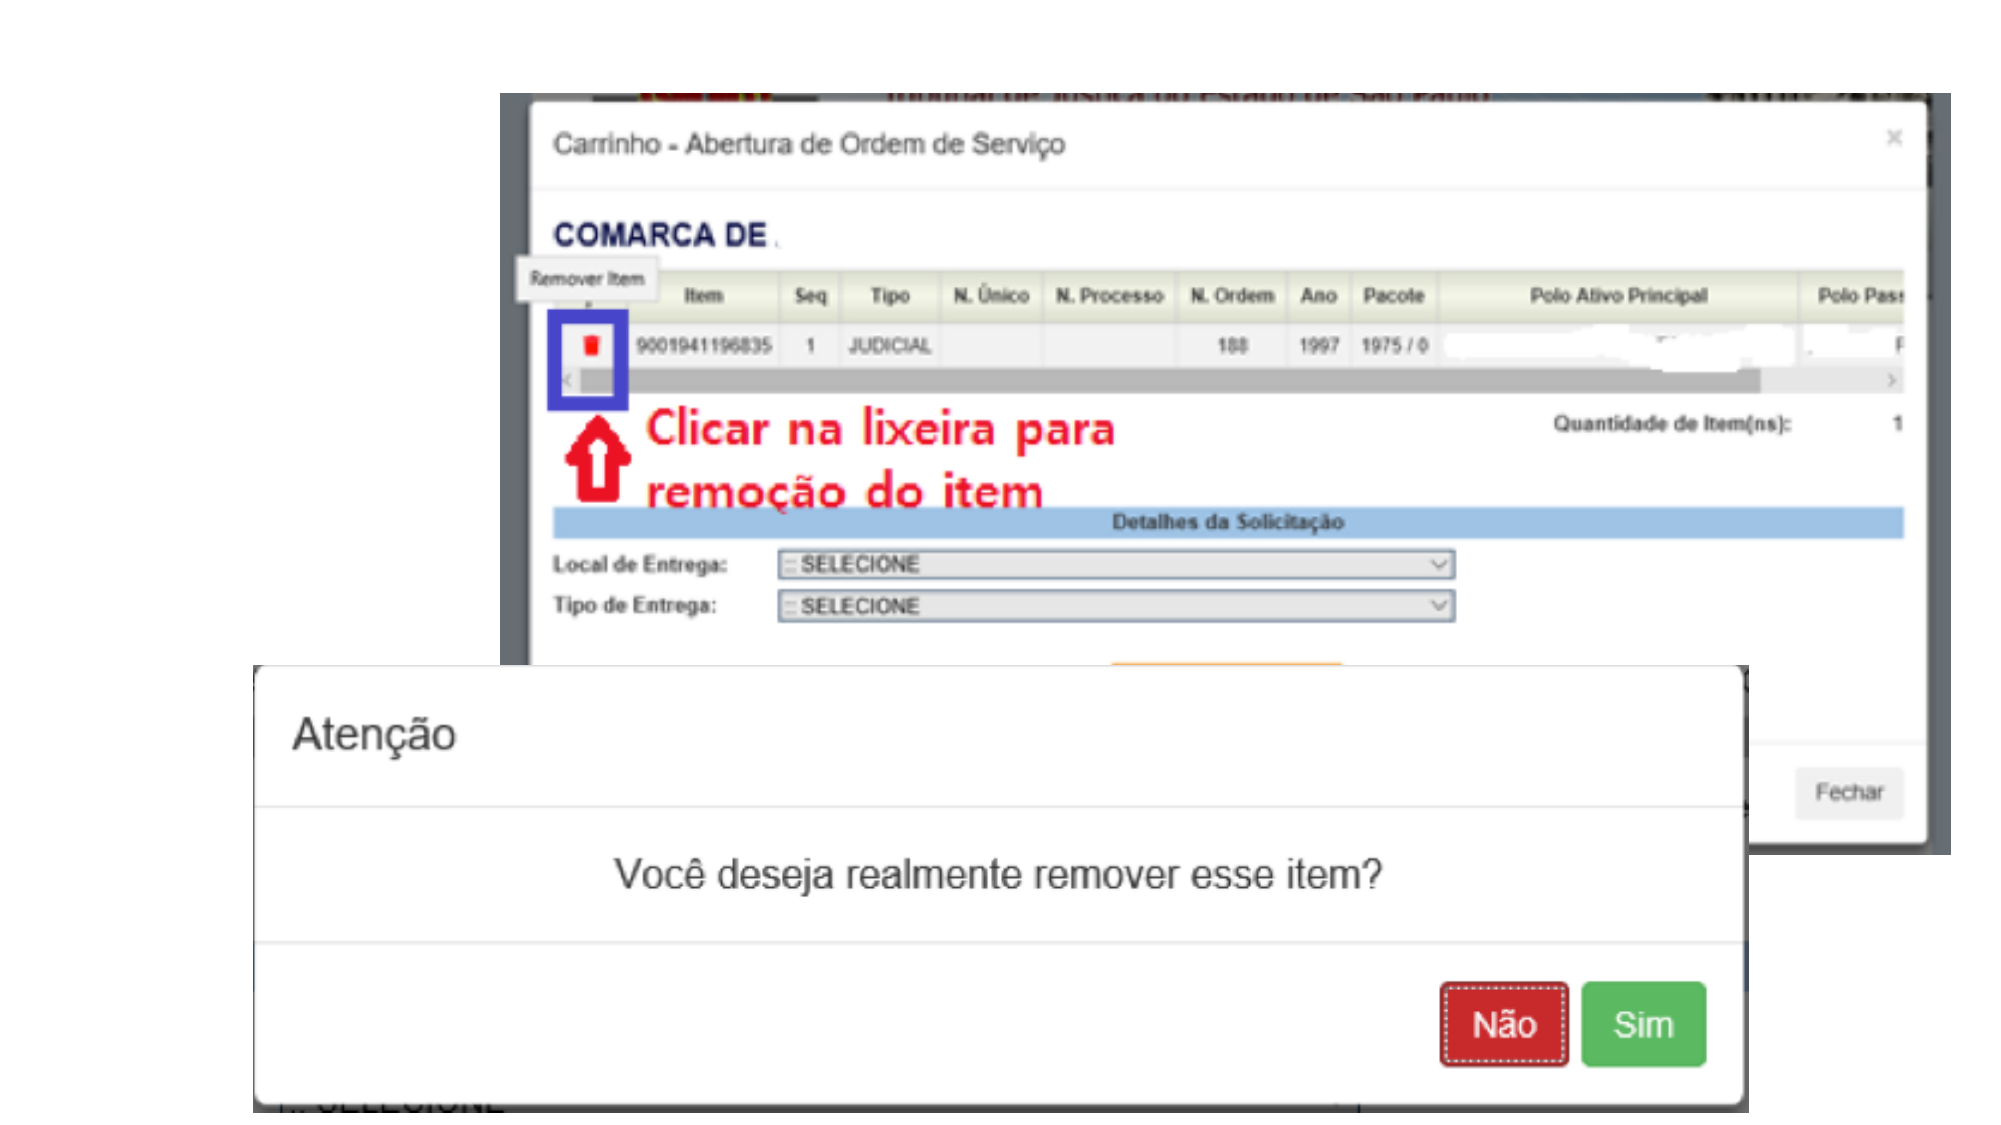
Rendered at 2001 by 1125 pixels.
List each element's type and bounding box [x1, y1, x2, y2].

picture [253, 93, 1951, 1113]
